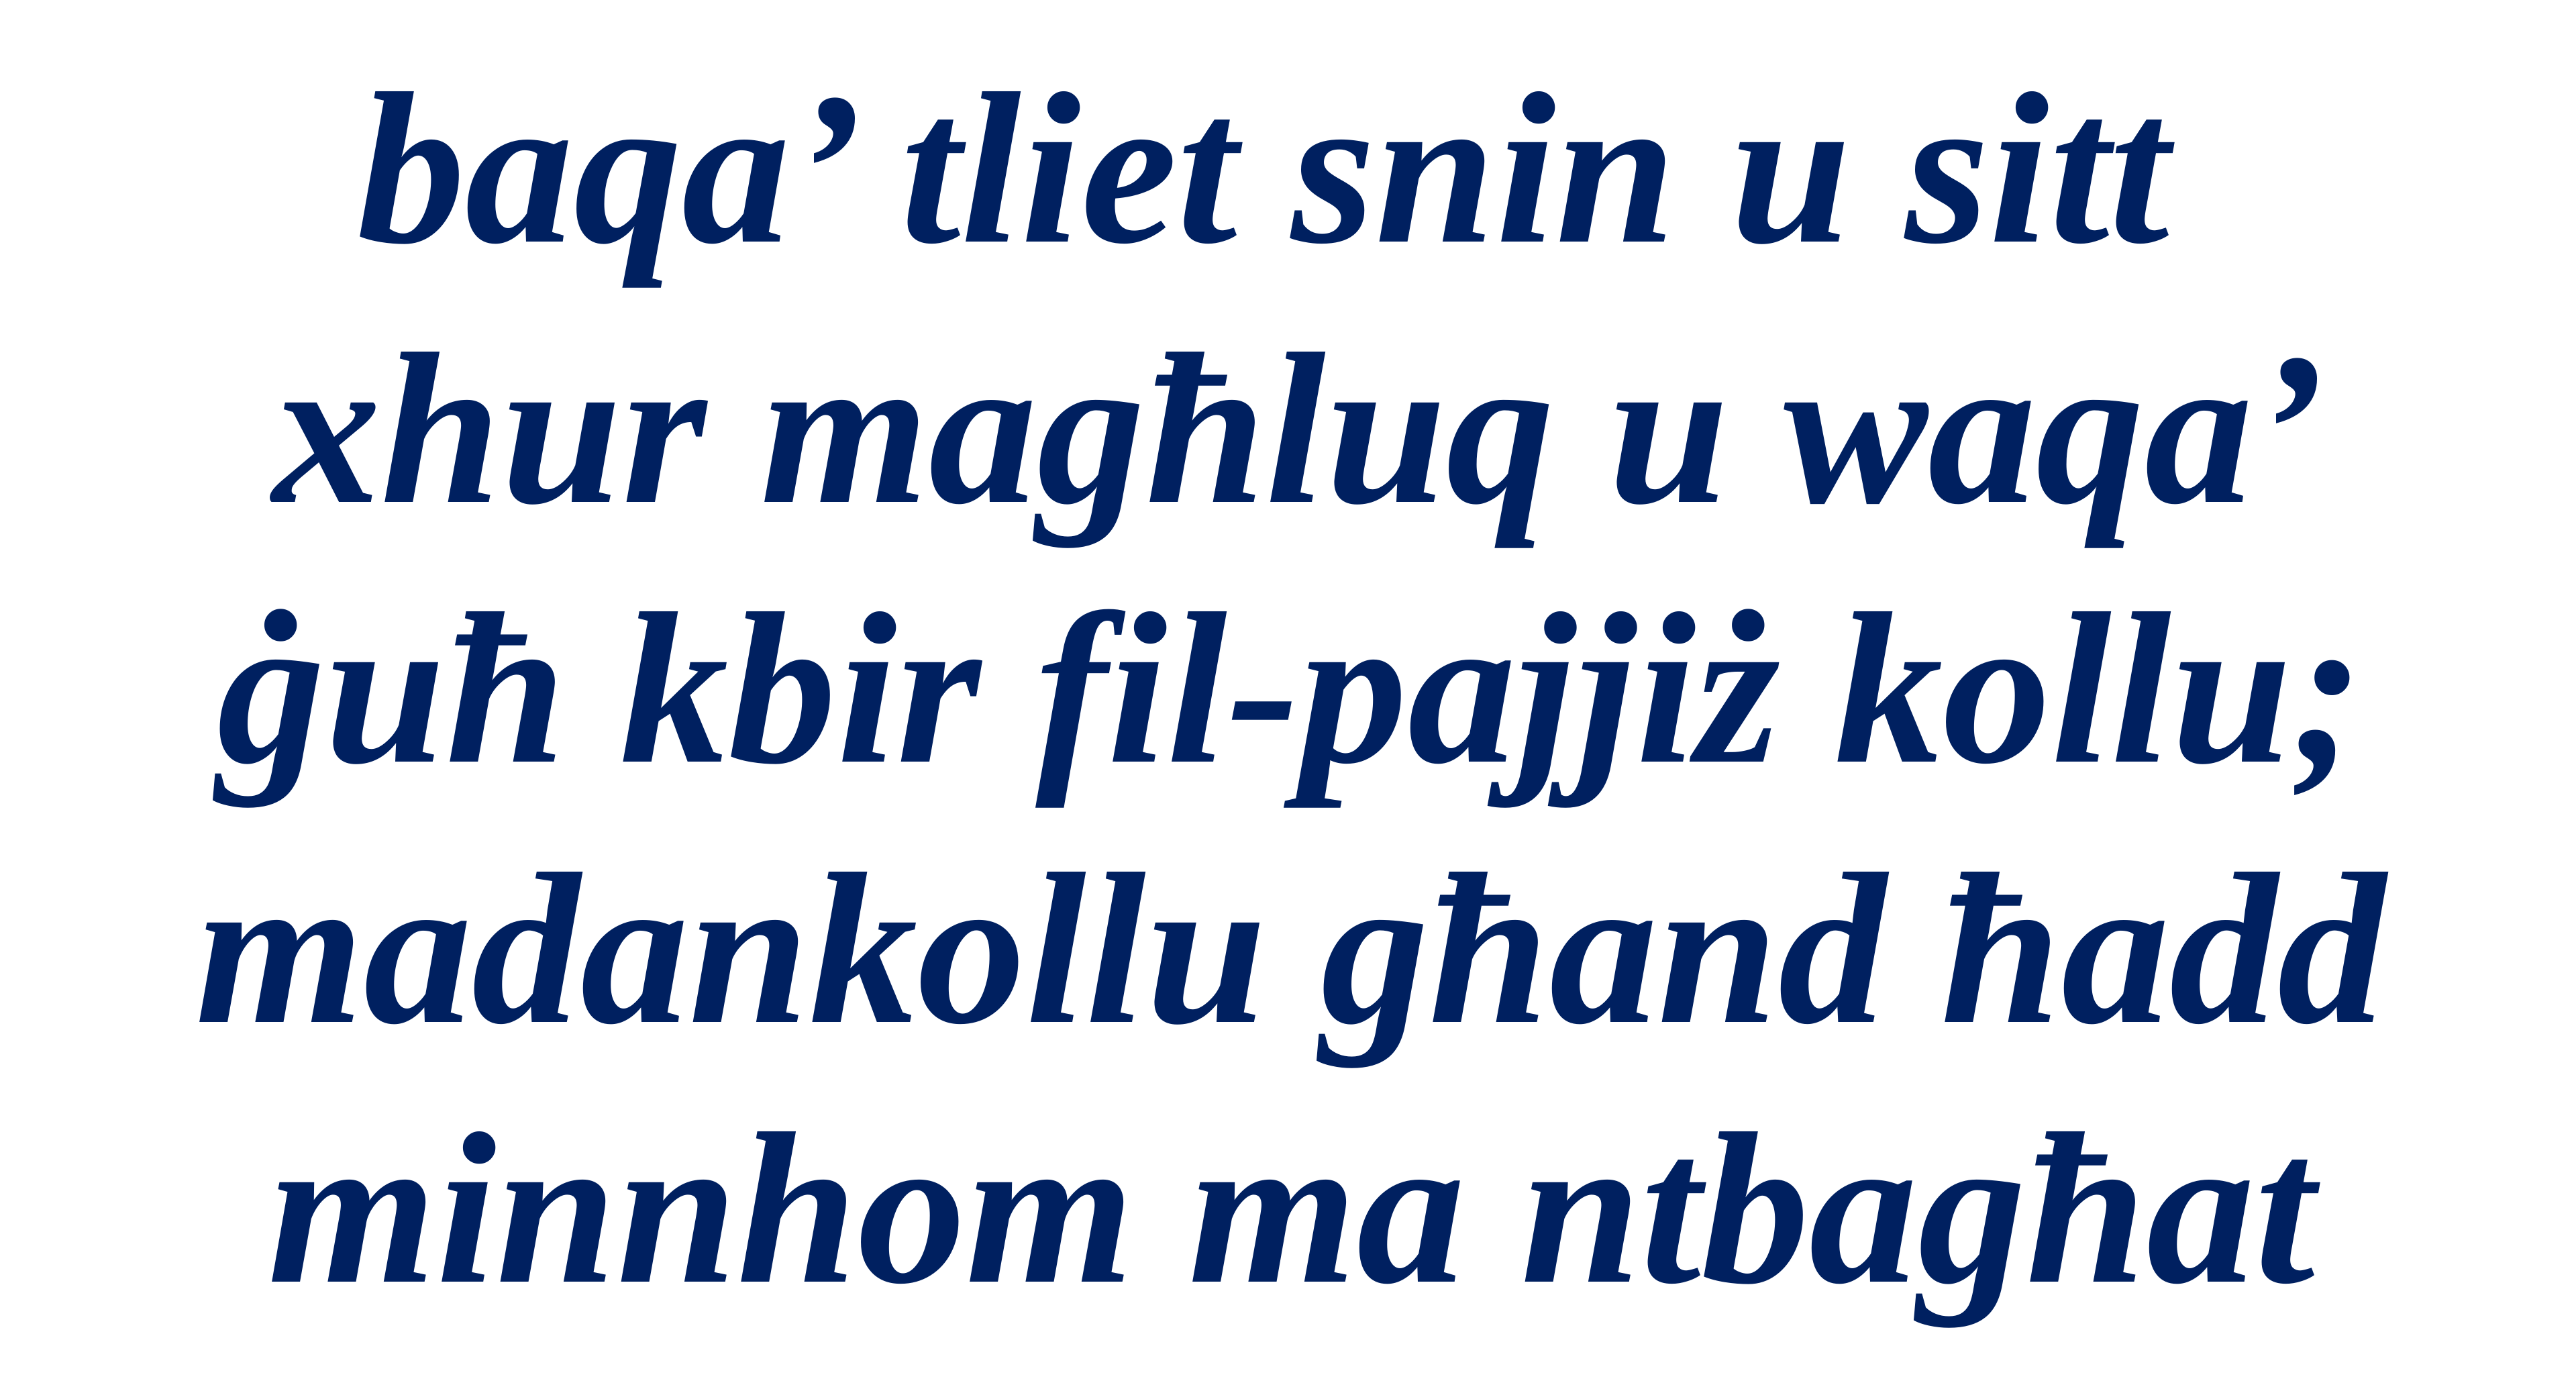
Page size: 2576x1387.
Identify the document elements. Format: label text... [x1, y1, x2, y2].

text_box baqa’ tliet snin u sitt xhur magħluq u waqa’ ġuħ kbir fil-pajjiż kollu; madankollu għand ħadd minnhom ma ntbagħat [107, 20, 2477, 1331]
